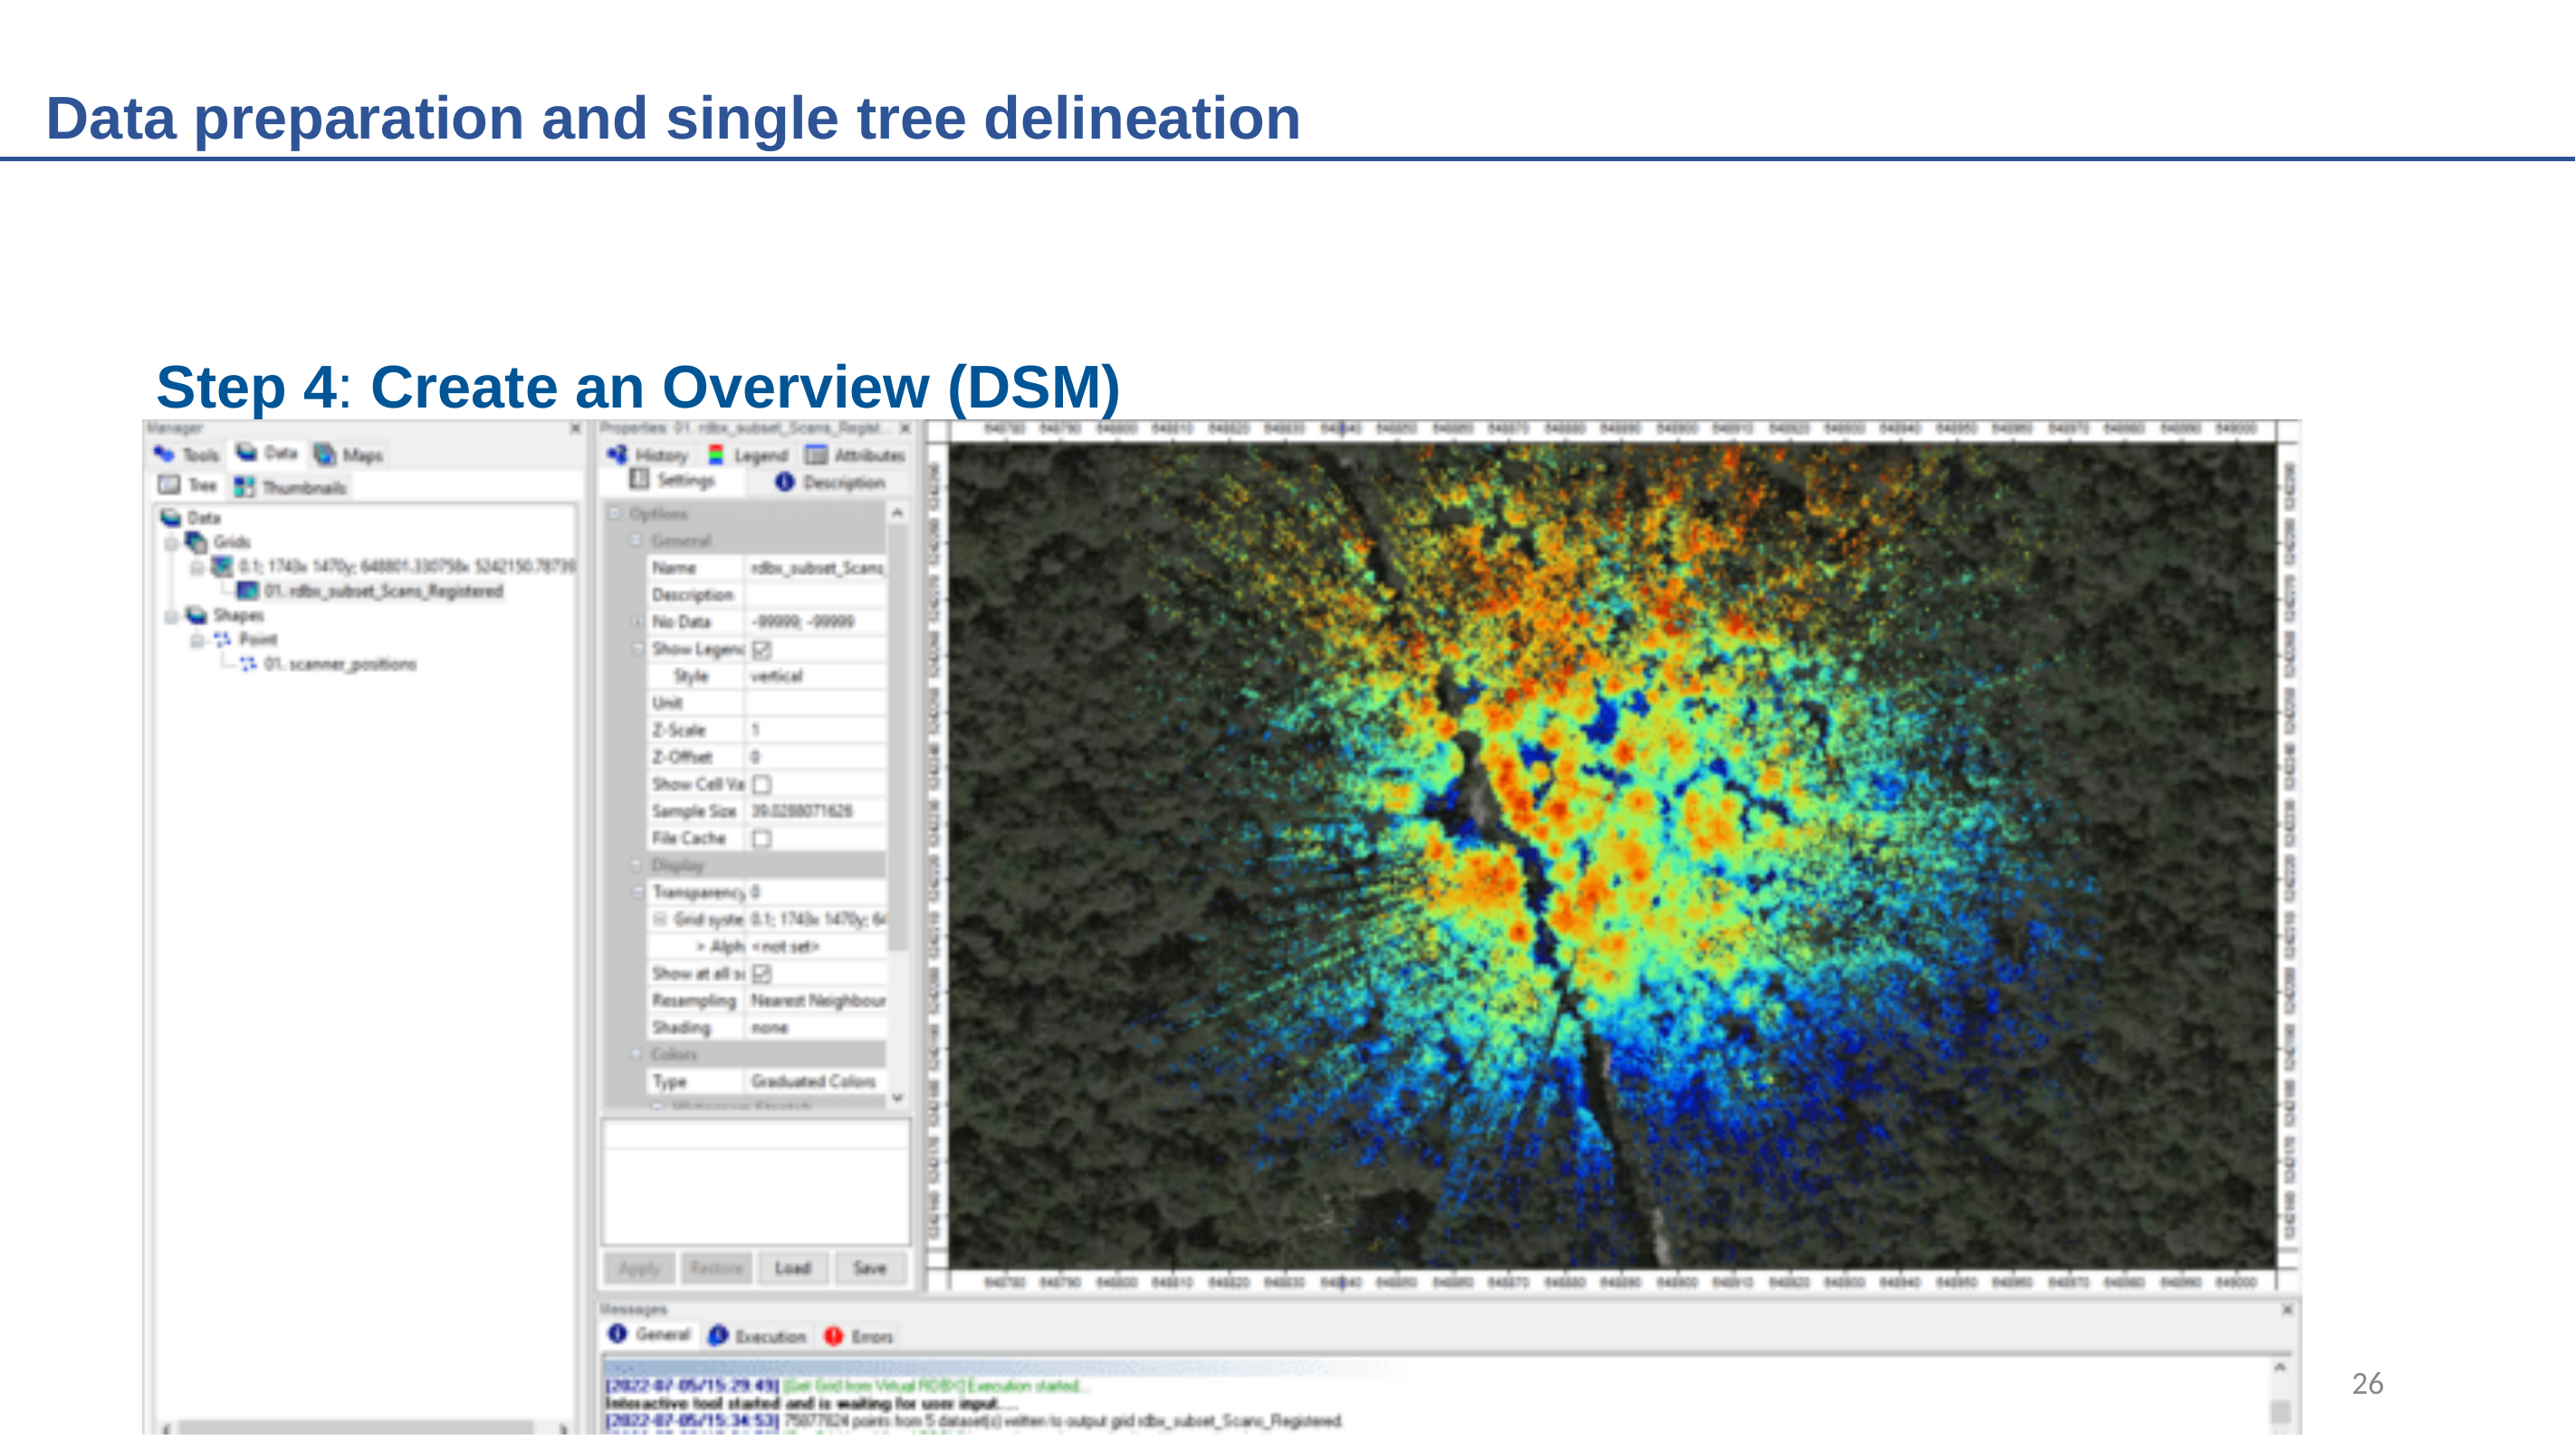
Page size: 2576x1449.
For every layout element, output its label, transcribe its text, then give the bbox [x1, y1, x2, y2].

slide_number ‹#› [2309, 1342, 2399, 1420]
picture [142, 419, 2303, 1435]
text_box Data preparation and single tree delineation [32, 34, 1465, 157]
text_box Step 4: Create an Overview (DSM) [142, 326, 1526, 418]
